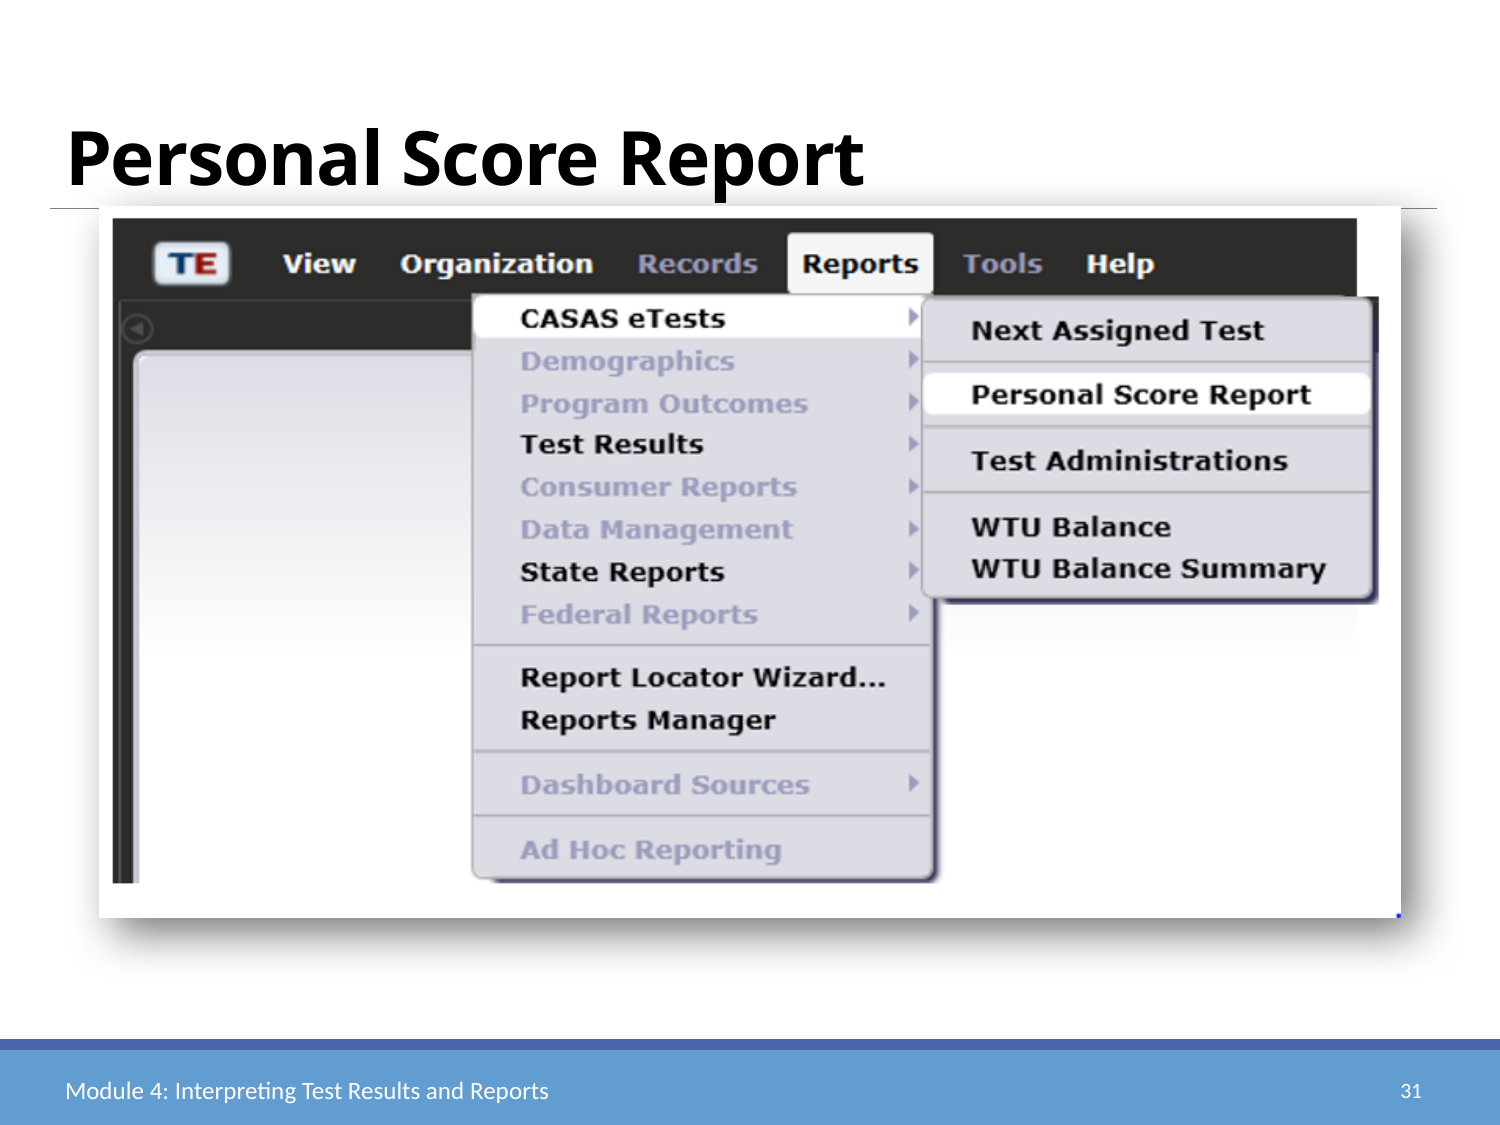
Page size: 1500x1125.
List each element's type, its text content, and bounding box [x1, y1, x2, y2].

picture [98, 206, 1402, 919]
title Personal Score Report [50, 47, 1438, 209]
slide_number 31 [1218, 1059, 1438, 1120]
footer Module 4: Interpreting Test Results and Reports [50, 1059, 1047, 1120]
table_cell 566 [99, 198, 1416, 209]
